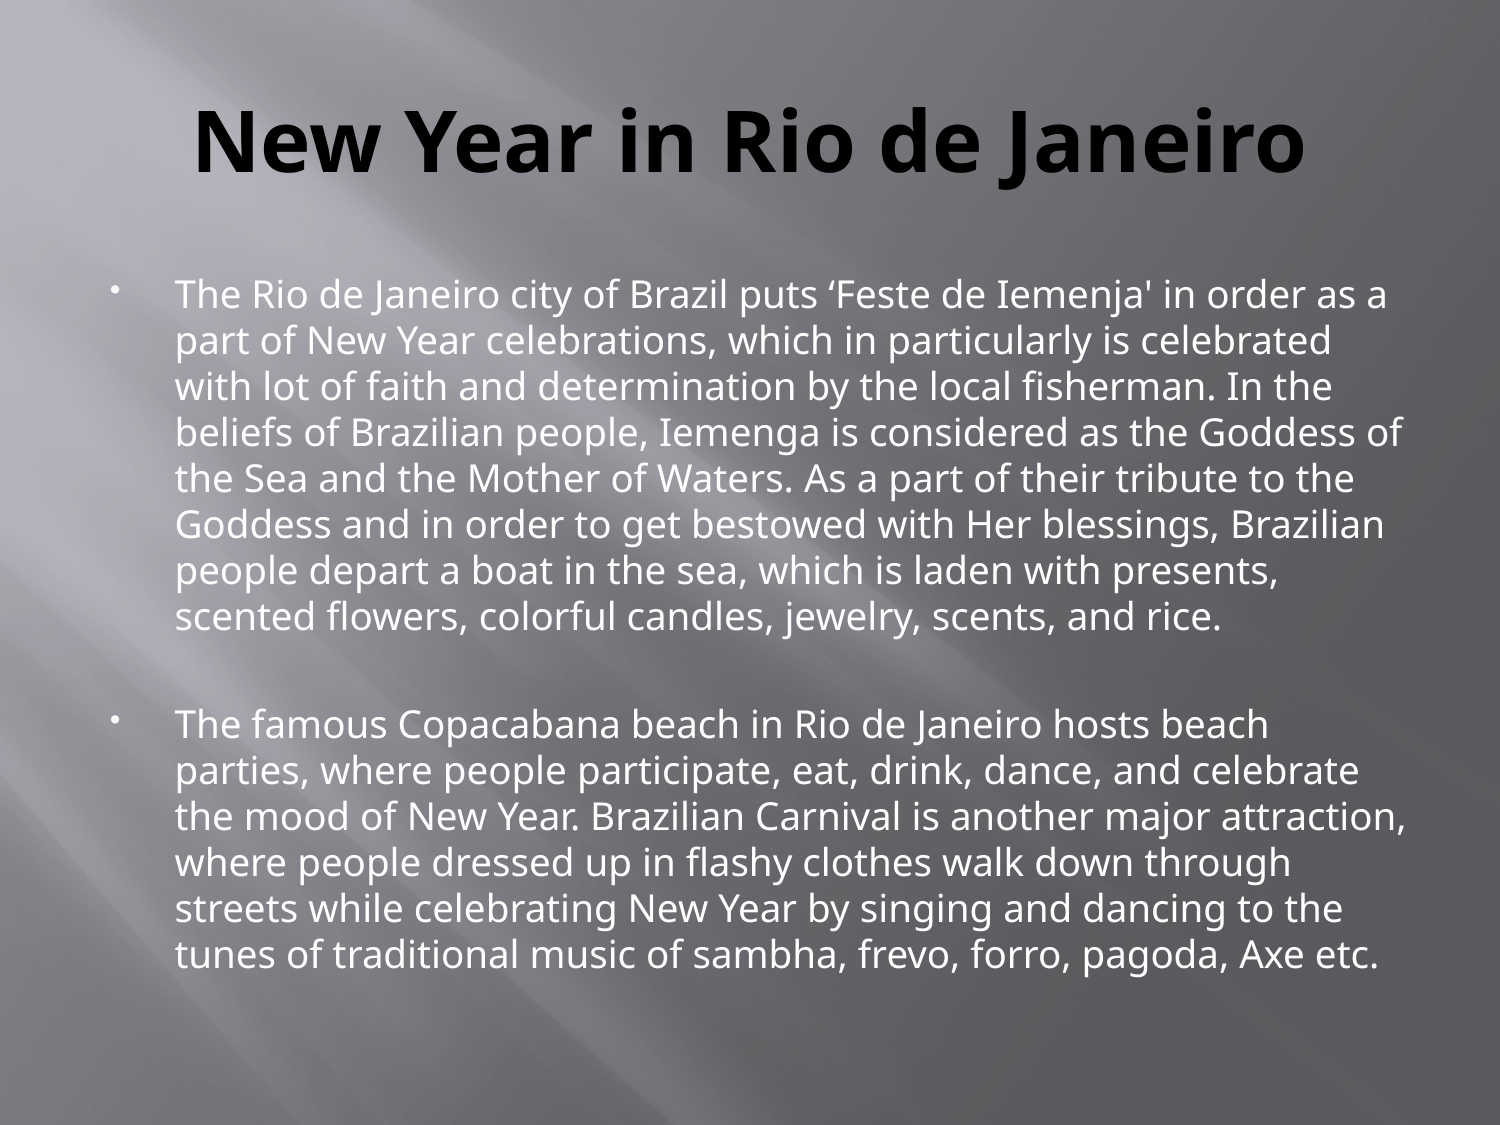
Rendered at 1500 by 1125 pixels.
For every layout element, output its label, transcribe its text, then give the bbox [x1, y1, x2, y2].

title New Year in Rio de Janeiro [75, 45, 1425, 233]
list The Rio de Janeiro city of Brazil puts ‘Feste de Iemenja' in order as a part of New Year celebrations, which in particularly is celebrated with lot of faith and determination by the local fisherman. In the beliefs of Brazilian people, Iemenga is considered as the Goddess of the Sea and the Mother of Waters. As a part of their tribute to the Goddess and in order to get bestowed with Her blessings, Brazilian people depart a boat in the sea, which is laden with presents, scented flowers, colorful candles, jewelry, scents, and rice. The famous Copacabana beach in Rio de Janeiro hosts beach parties, where people participate, eat, drink, dance, and celebrate the mood of New Year. Brazilian Carnival is another major attraction, where people dressed up in flashy clothes walk down through streets while celebrating New Year by singing and dancing to the tunes of traditional music of sambha, frevo, forro, pagoda, Axe etc. [75, 262, 1425, 1035]
